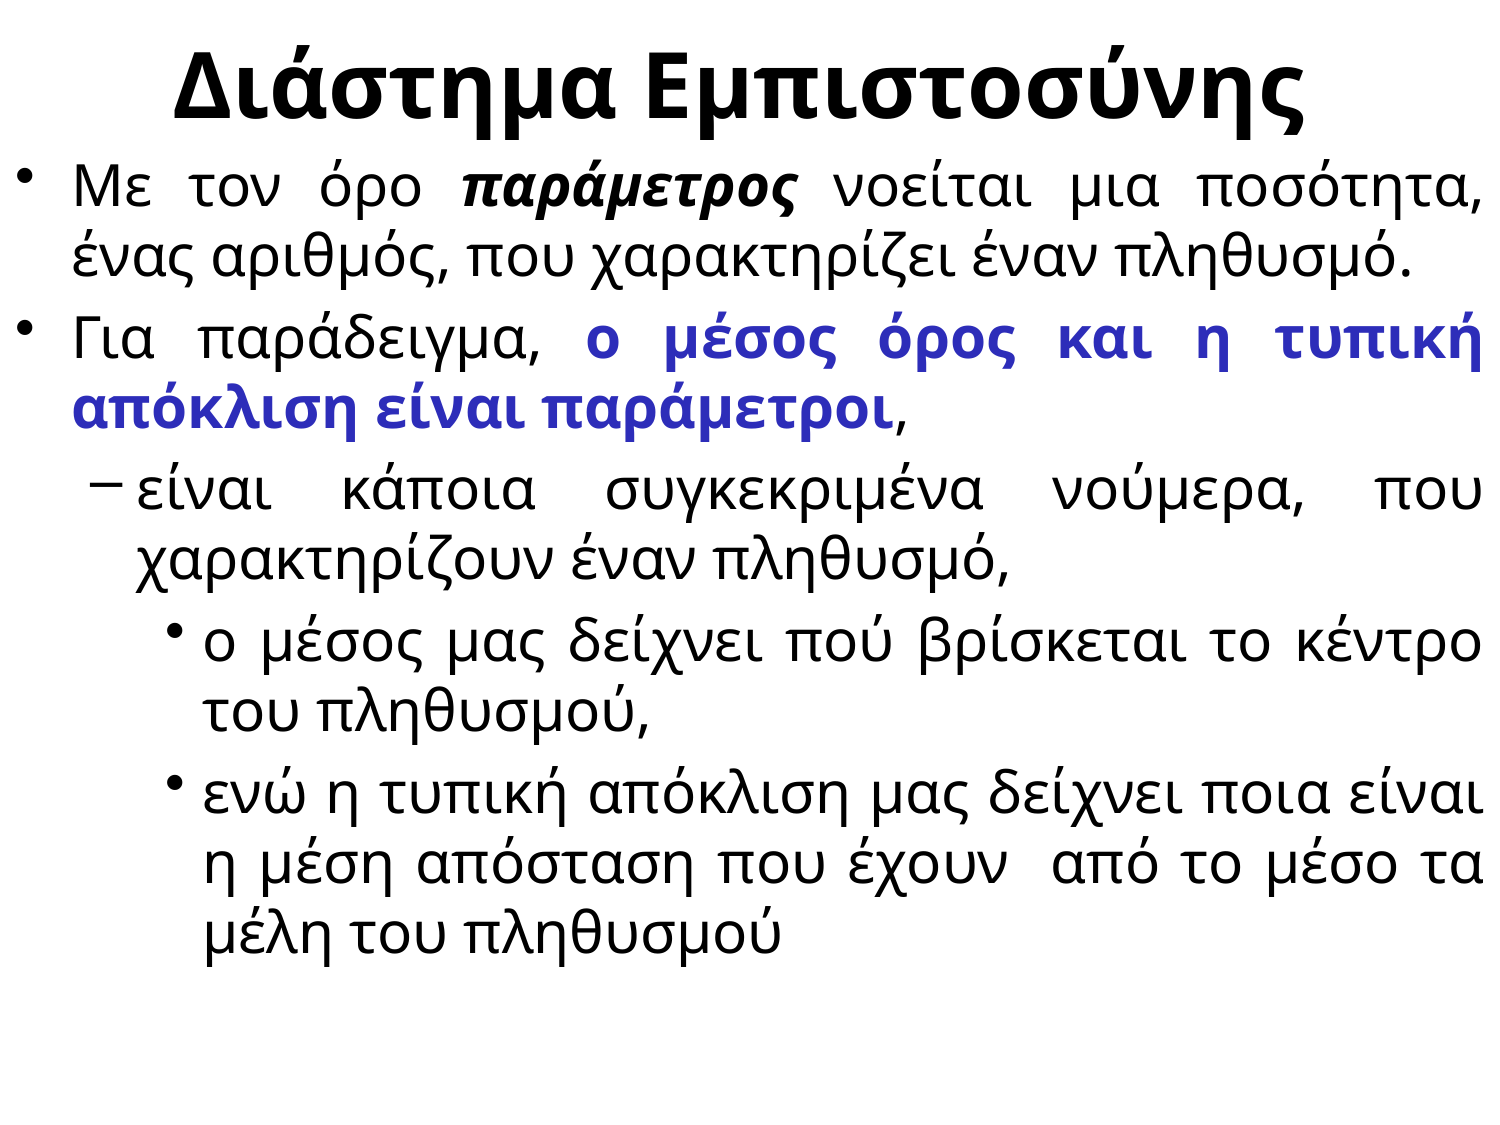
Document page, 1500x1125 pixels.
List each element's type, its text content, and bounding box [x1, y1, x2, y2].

title Διάστημα Εμπιστοσύνης [0, 0, 1500, 140]
list Με τον όρο παράμετρος νοείται μια ποσότητα, ένας αριθμός, που χαρακτηρίζει έναν πληθυσμό. Για παράδειγμα, ο μέσος όρος και η τυπική απόκλιση είναι παράμετροι, είναι κάποια συγκεκριμένα νούμερα, που χαρακτηρίζουν έναν πληθυσμό, ο μέσος μας δείχνει πού βρίσκεται το κέντρο του πληθυσμού, ενώ η τυπική απόκλιση μας δείχνει ποια είναι η μέση απόσταση που έχουν από το μέσο τα μέλη του πληθυσμού [0, 140, 1500, 1125]
